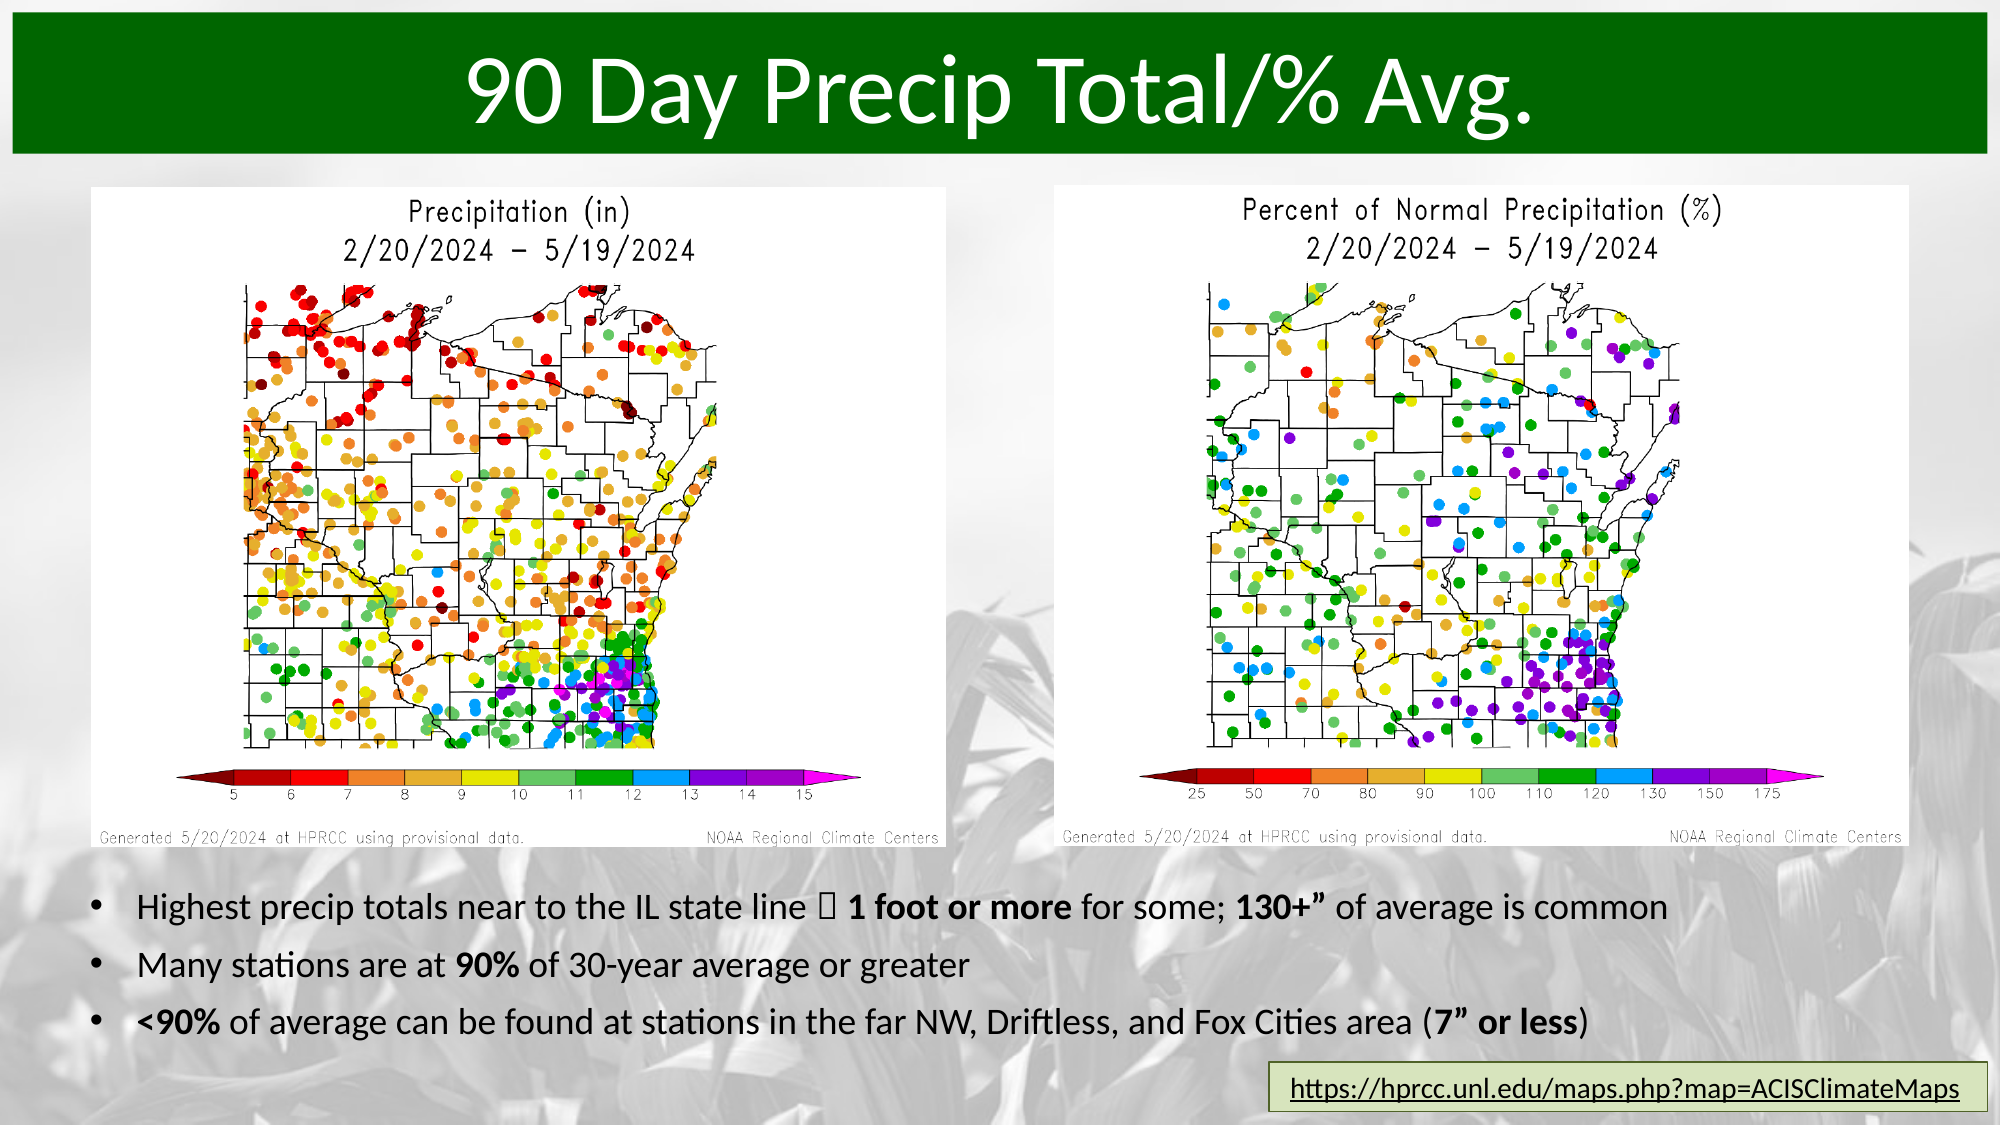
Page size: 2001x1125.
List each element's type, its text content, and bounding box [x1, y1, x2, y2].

picture [90, 186, 946, 848]
picture [1054, 185, 1910, 846]
text_box https://hprcc.unl.edu/maps.php?map=ACISClimateMaps [1269, 1061, 1988, 1112]
text_box Highest precip totals near to the IL state line  1 foot or more for some; 130+” of average is common Many stations are at 90% of 30-year average or greater <90% of average can be found at stations in the far NW, Driftless, and Fox Cities area (7” or less) [74, 874, 1788, 1050]
text_box 90 Day Precip Total/% Avg. [12, 12, 1988, 154]
